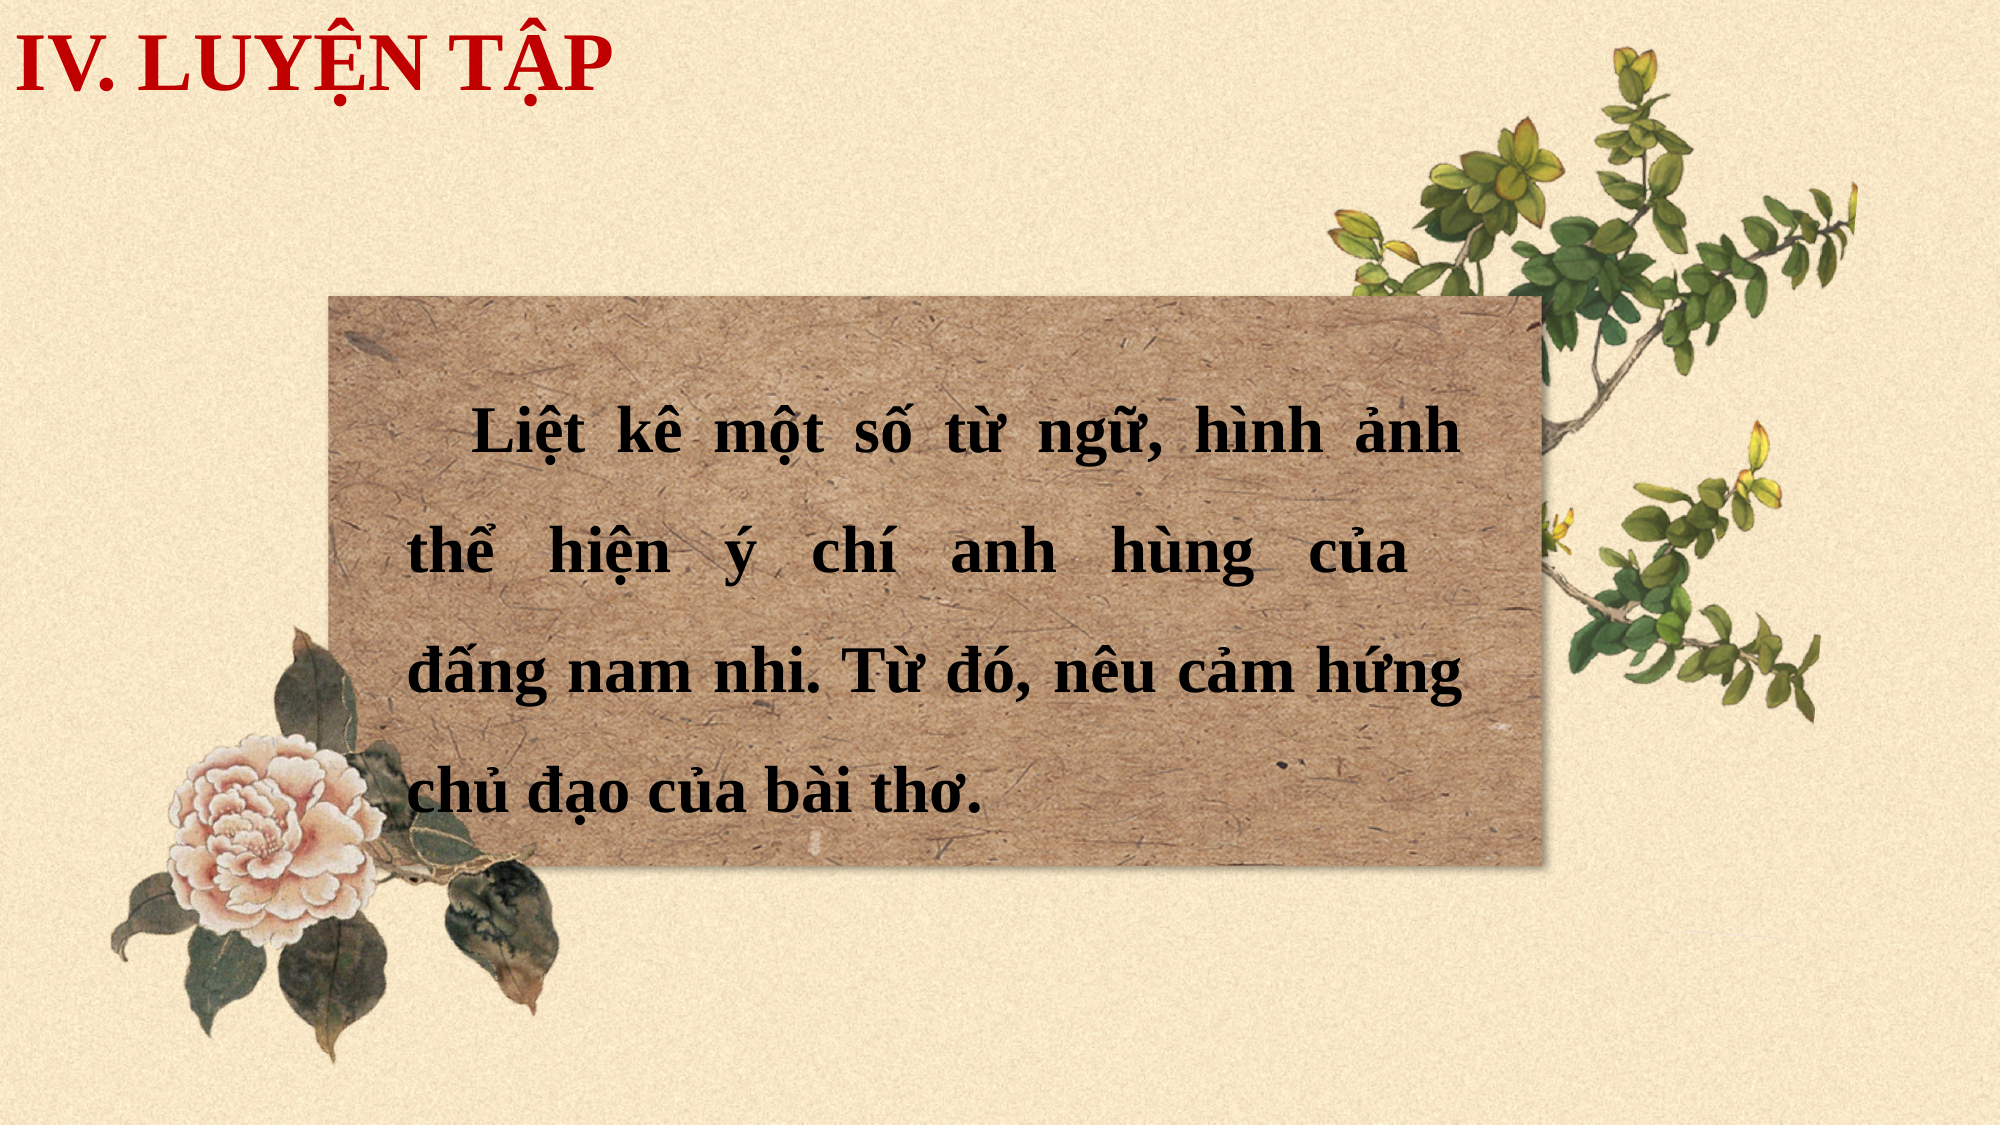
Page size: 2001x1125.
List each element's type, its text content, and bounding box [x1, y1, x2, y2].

text_box Liệt kê một số từ ngữ, hình ảnh thể hiện ý chí anh hùng của đấng nam nhi. Từ đó, nêu cảm hứng chủ đạo của bài thơ. [391, 338, 1479, 833]
text_box [327, 296, 1102, 677]
picture [0, 0, 2000, 1125]
text_box [617, 769, 1543, 867]
text_box IV. LUYỆN TẬP [0, 0, 1658, 115]
